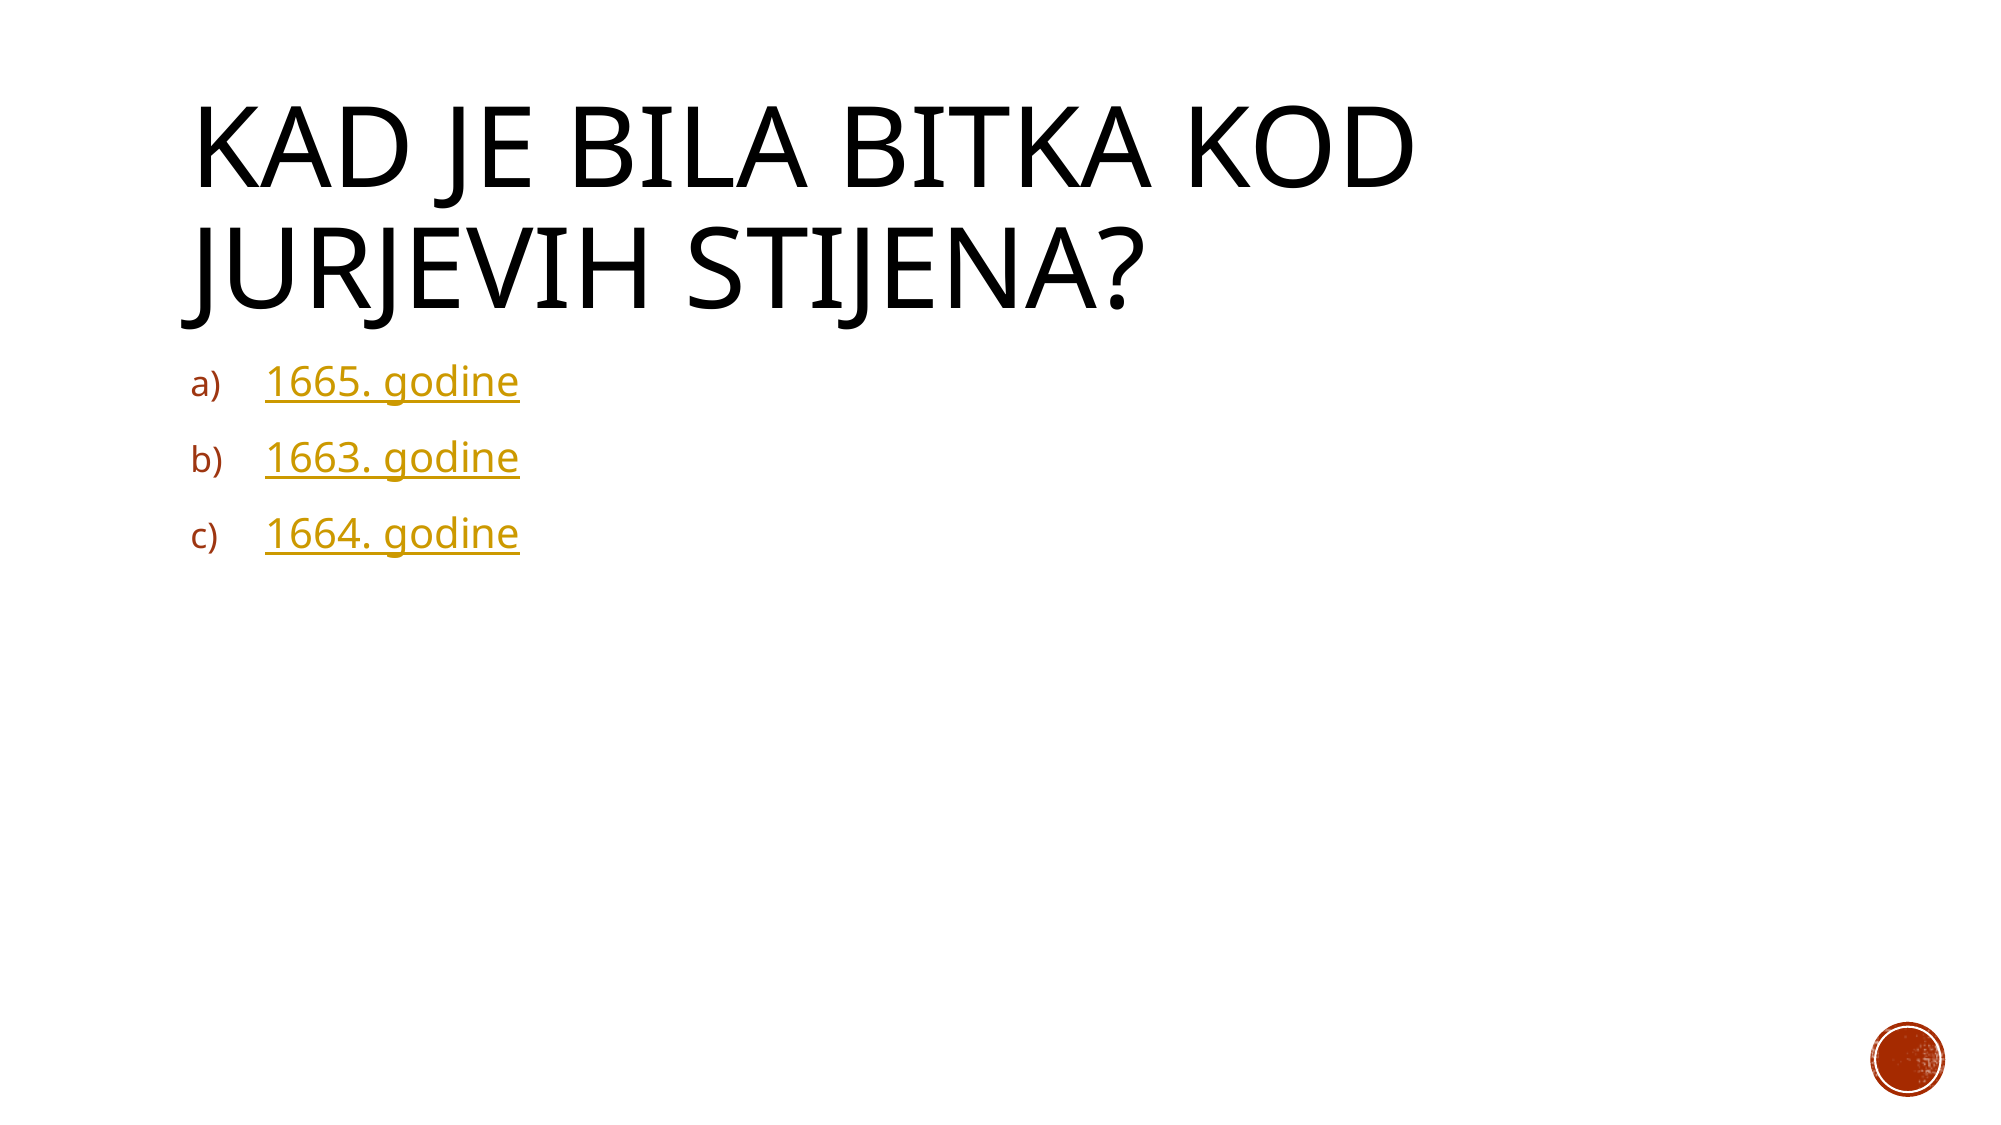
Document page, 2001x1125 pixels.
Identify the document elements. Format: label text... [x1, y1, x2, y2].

title Kad je bila bitka kod jurjevih stijena? [175, 79, 1826, 344]
list 1665. godine 1663. godine 1664. godine [175, 348, 1826, 1013]
